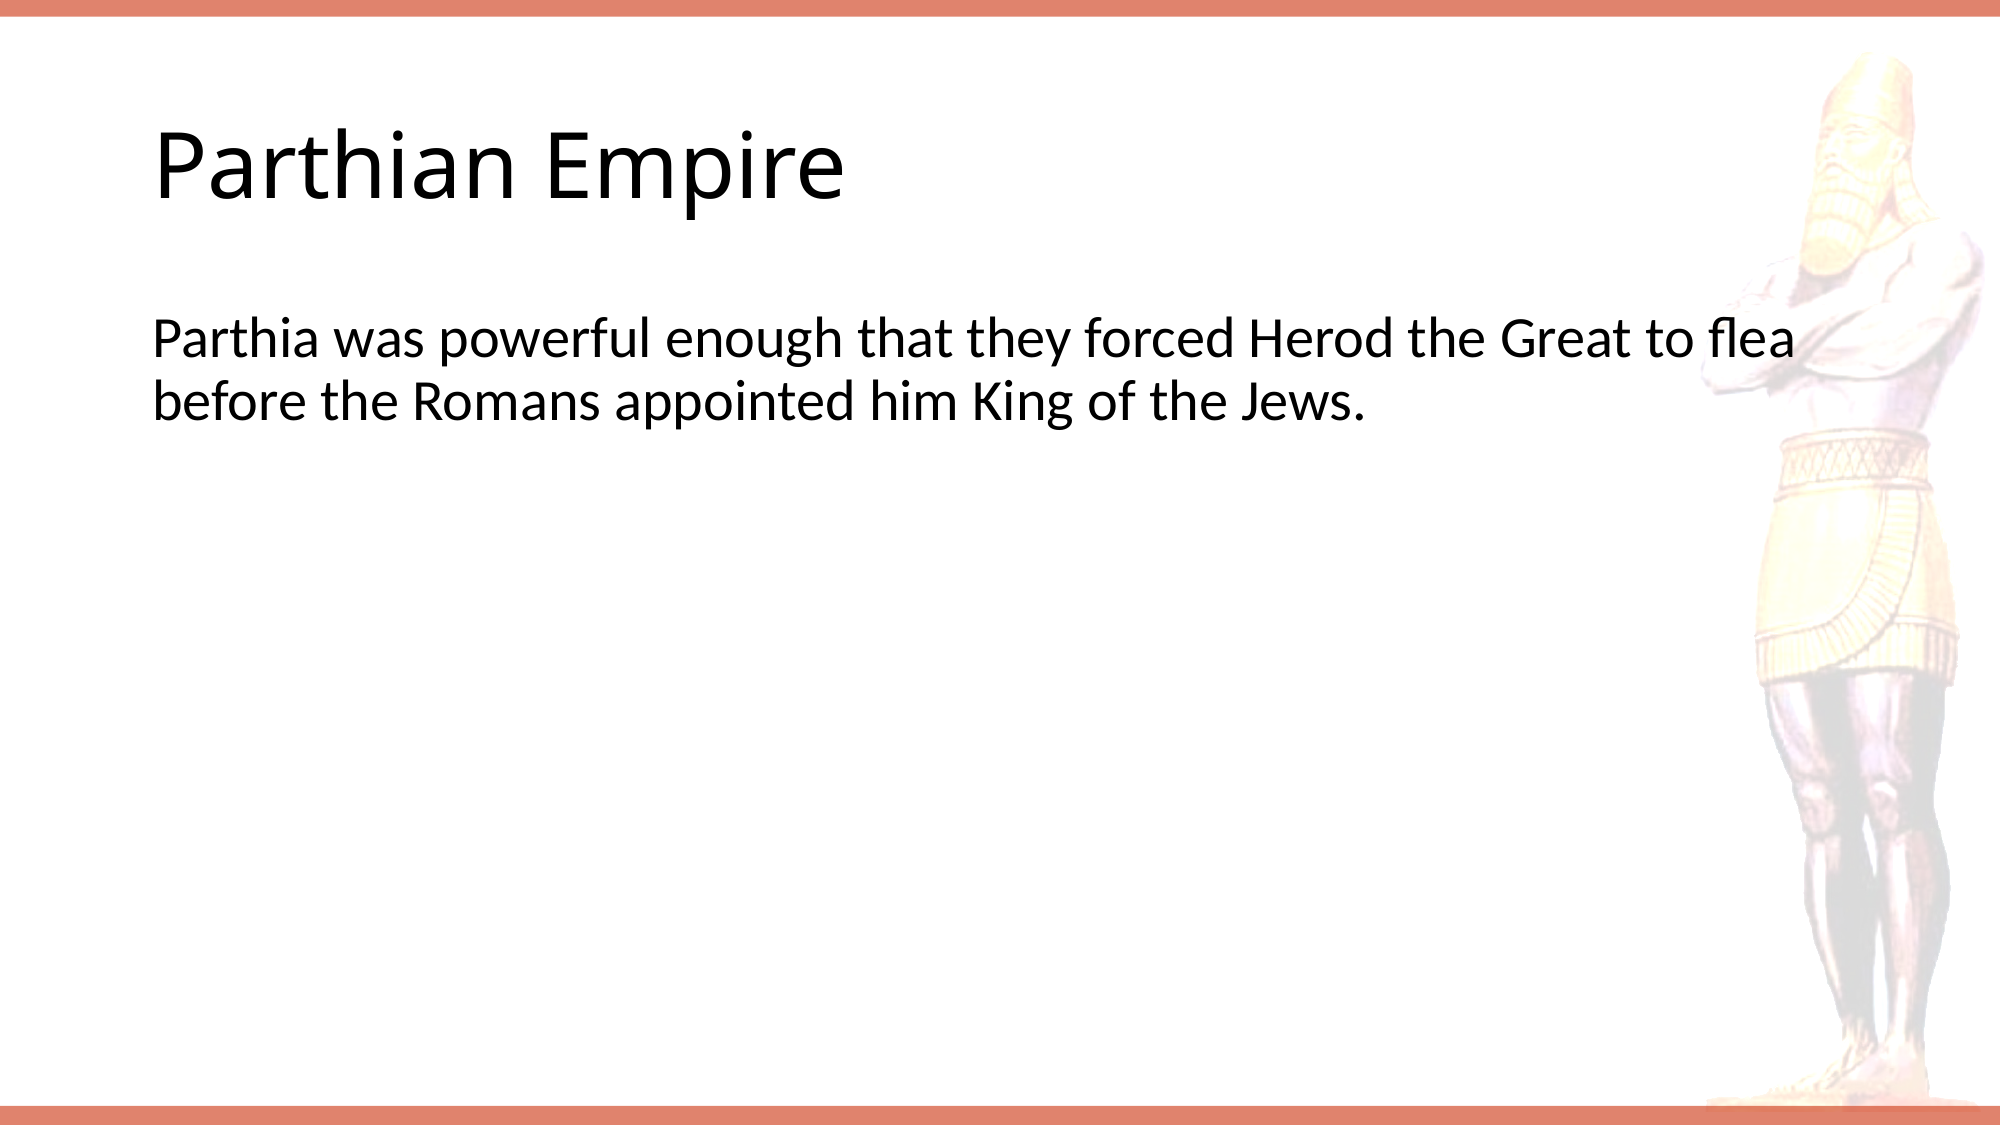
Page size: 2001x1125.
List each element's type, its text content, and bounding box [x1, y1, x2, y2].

title Parthian Empire [137, 59, 1863, 278]
list Parthia was powerful enough that they forced Herod the Great to flea before the Romans appointed him King of the Jews. [137, 299, 1863, 1014]
